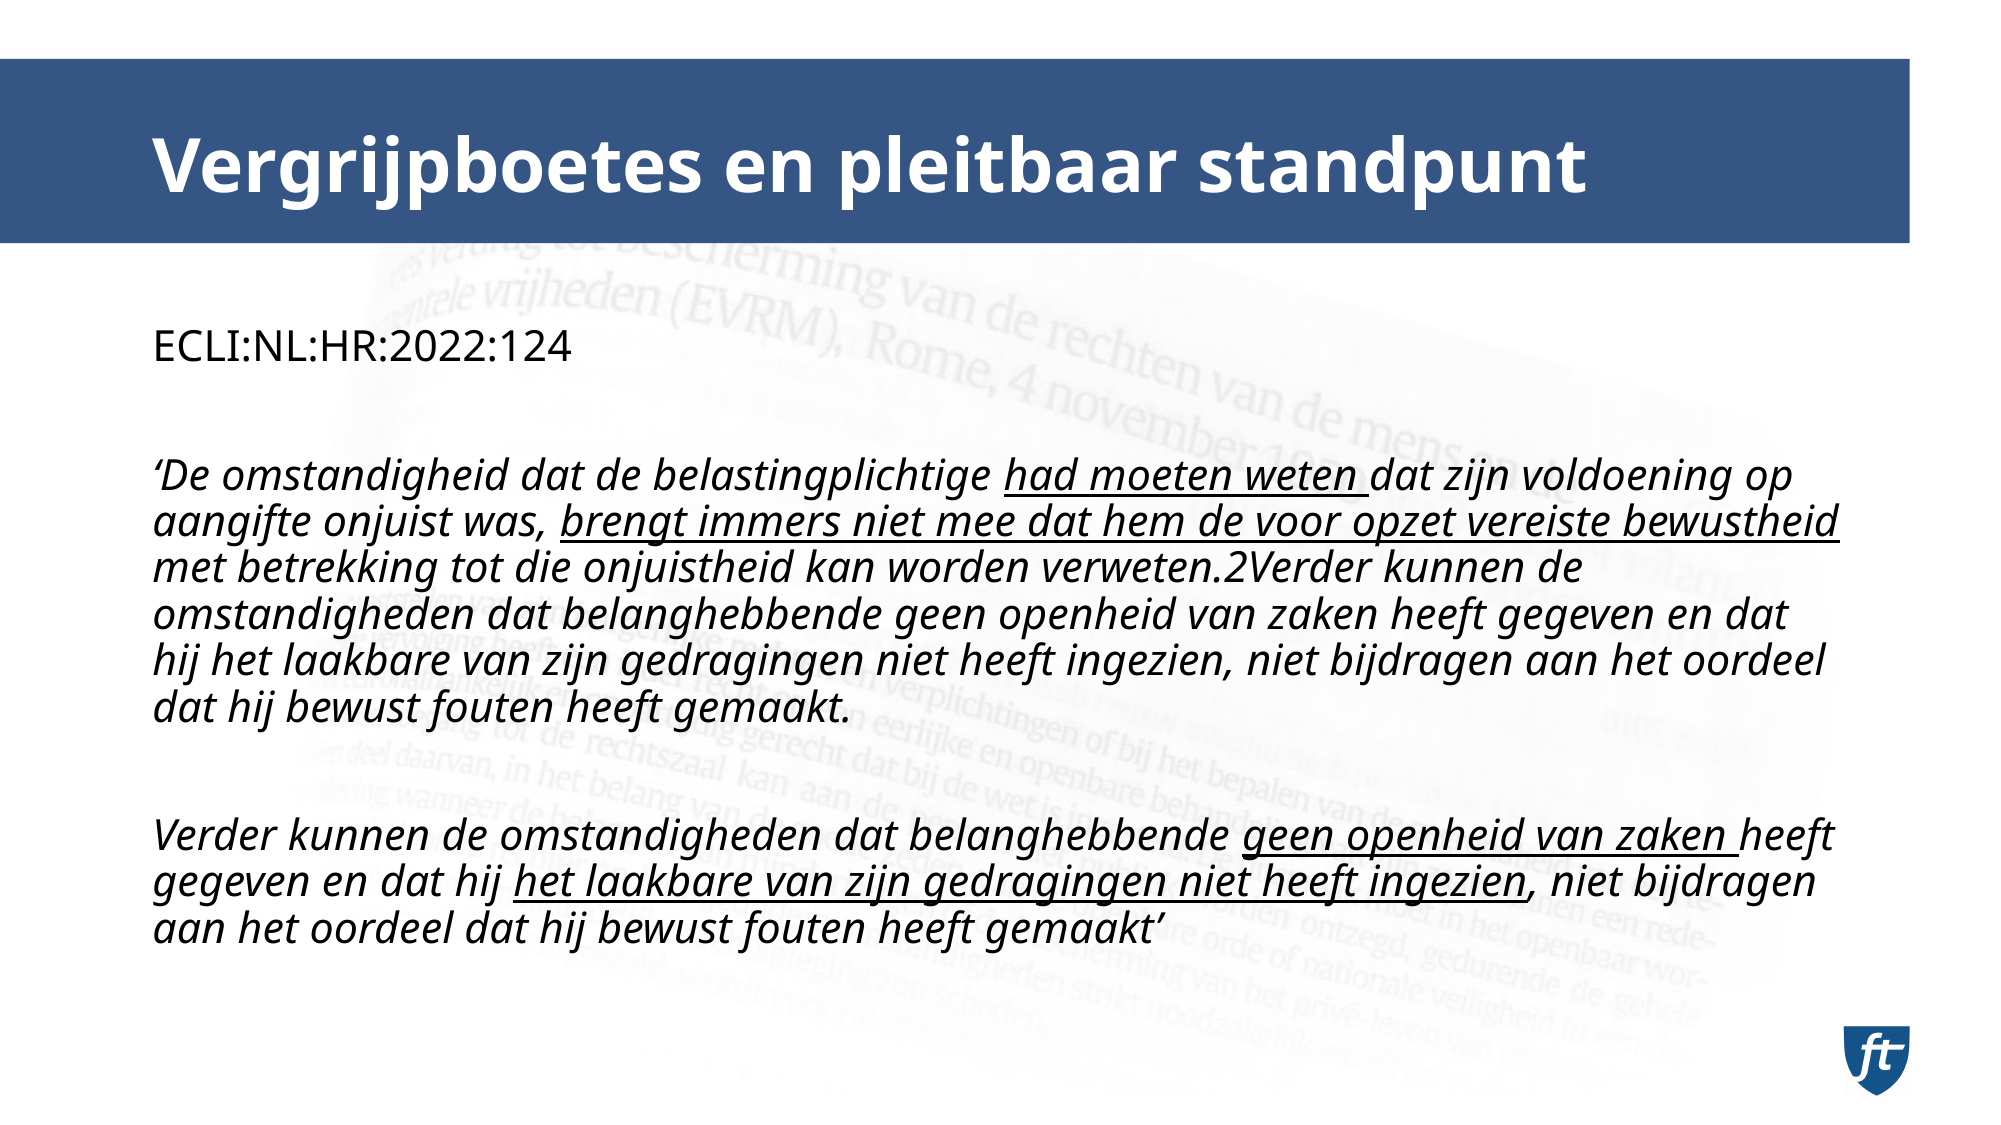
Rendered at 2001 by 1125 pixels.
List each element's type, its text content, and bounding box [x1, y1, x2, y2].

picture [78, 29, 1922, 1096]
list ECLI:NL:HR:2022:124 ‘De omstandigheid dat de belastingplichtige had moeten weten dat zijn voldoening op aangifte onjuist was, brengt immers niet mee dat hem de voor opzet vereiste bewustheid met betrekking tot die onjuistheid kan worden verweten.2Verder kunnen de omstandigheden dat belanghebbende geen openheid van zaken heeft gegeven en dat hij het laakbare van zijn gedragingen niet heeft ingezien, niet bijdragen aan het oordeel dat hij bewust fouten heeft gemaakt. Verder kunnen de omstandigheden dat belanghebbende geen openheid van zaken heeft gegeven en dat hij het laakbare van zijn gedragingen niet heeft ingezien, niet bijdragen aan het oordeel dat hij bewust fouten heeft gemaakt’ [137, 317, 1863, 967]
title Vergrijpboetes en pleitbaar standpunt [137, 59, 1863, 278]
